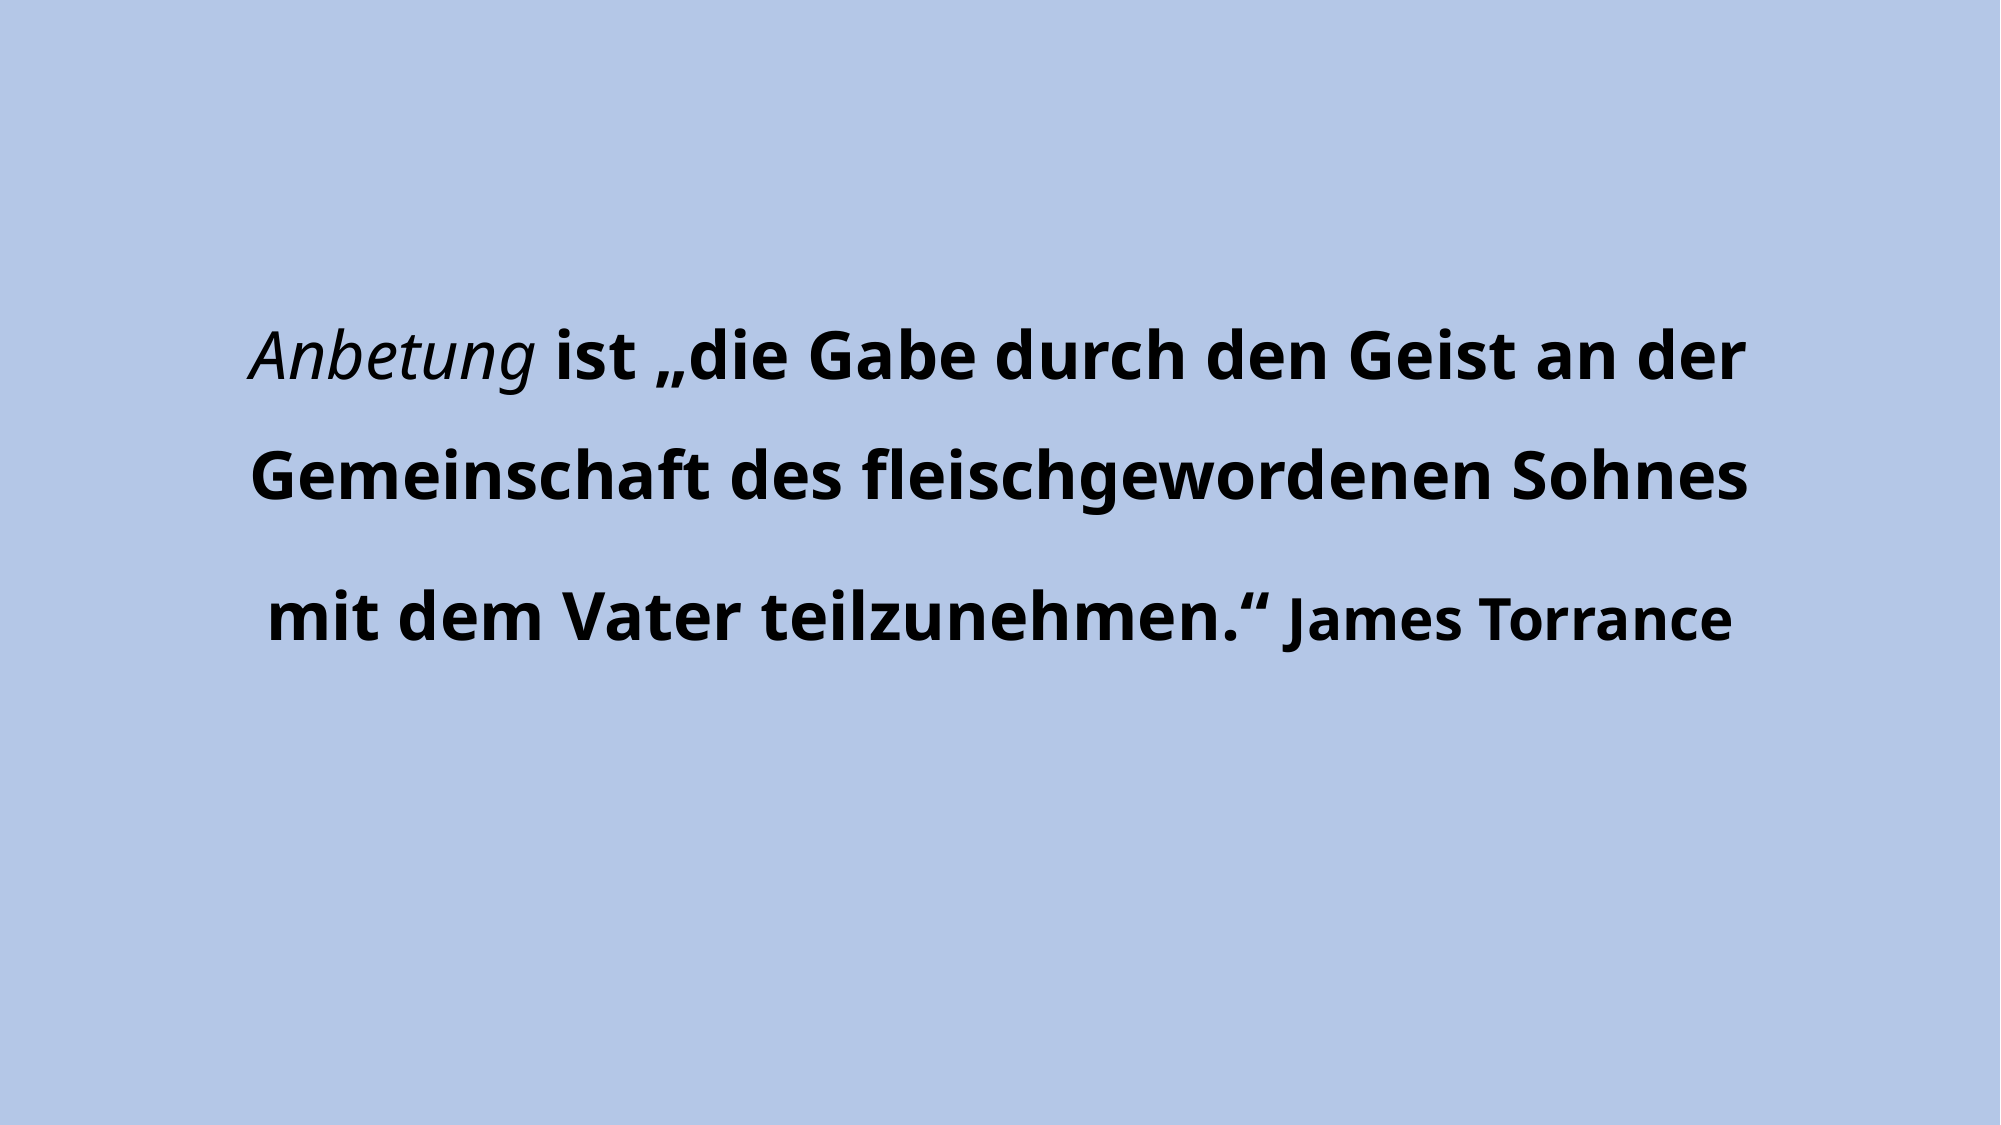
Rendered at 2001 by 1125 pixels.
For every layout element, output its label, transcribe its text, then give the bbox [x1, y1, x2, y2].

list Anbetung ist „die Gabe durch den Geist an der Gemeinschaft des fleischgewordenen Sohnes mit dem Vater teilzunehmen.“ James Torrance [137, 264, 1863, 1014]
